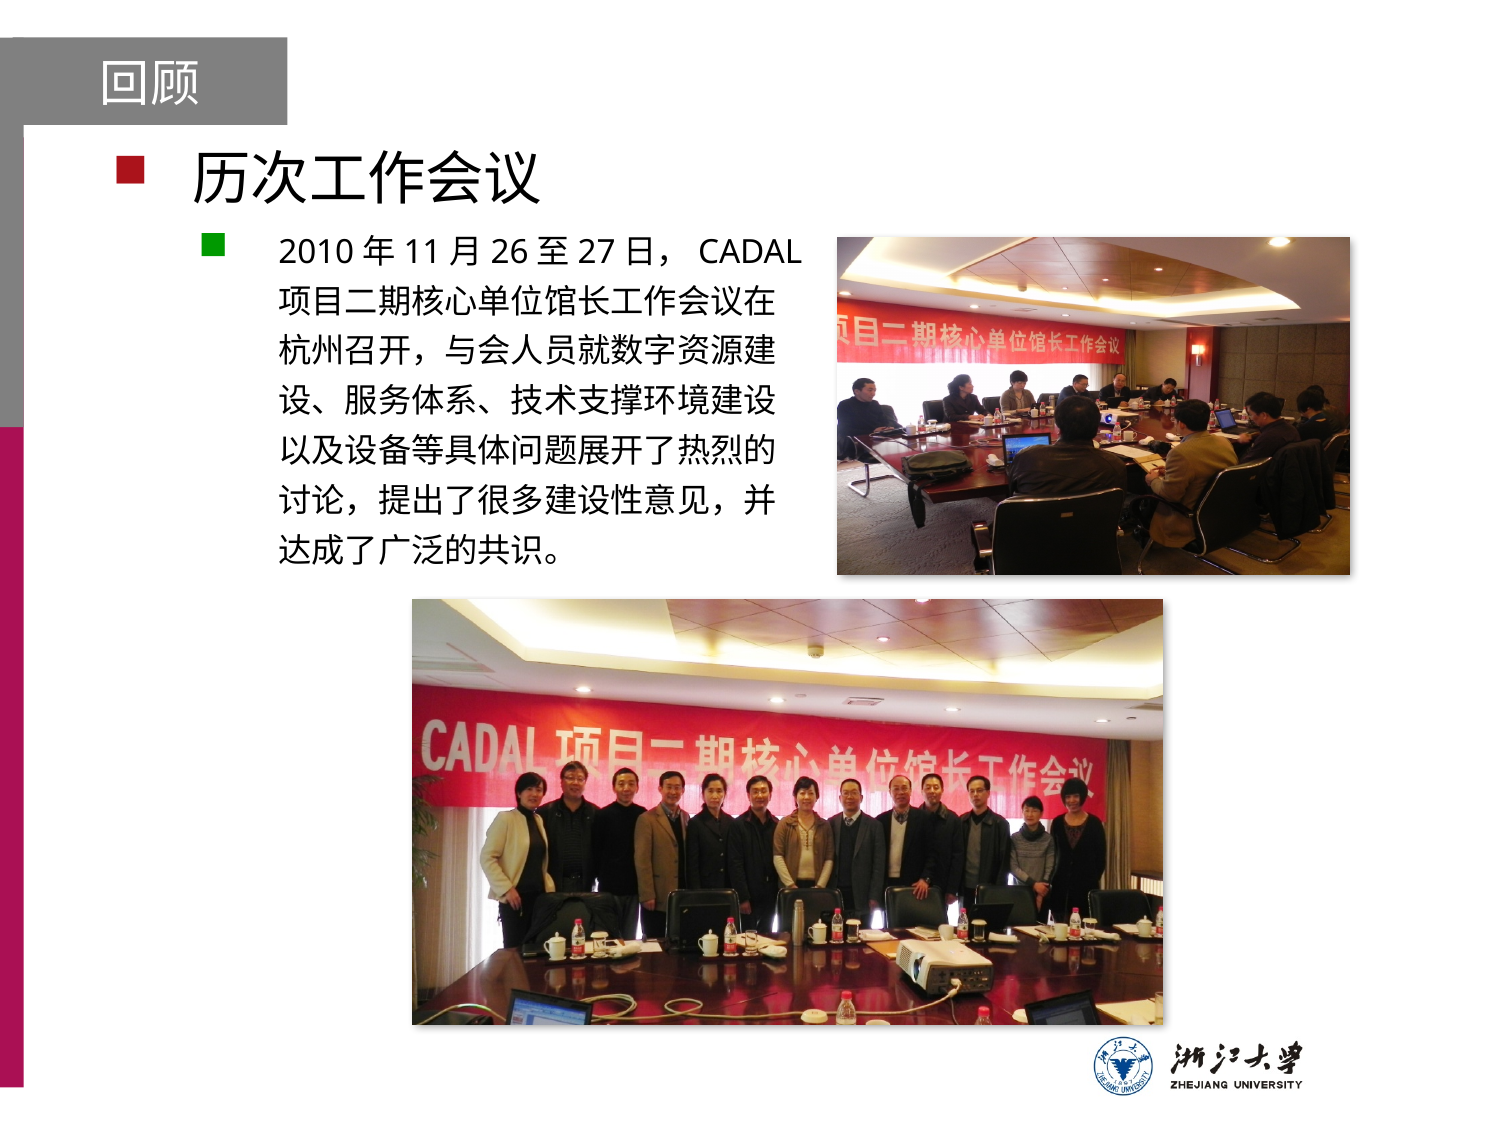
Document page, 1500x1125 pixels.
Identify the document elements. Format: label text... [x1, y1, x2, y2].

text_box 2010年11月26至27日，CADAL项目二期核心单位馆长工作会议在杭州召开，与会人员就数字资源建设、服务体系、技术支撑环境建设以及设备等具体问题展开了热烈的讨论，提出了很多建设性意见，并达成了广泛的共识。 [174, 212, 825, 577]
picture [1087, 1030, 1313, 1100]
picture [837, 237, 1350, 576]
picture [412, 599, 1163, 1025]
text_box 回顾 [12, 37, 288, 125]
text_box 历次工作会议 [99, 99, 1338, 313]
